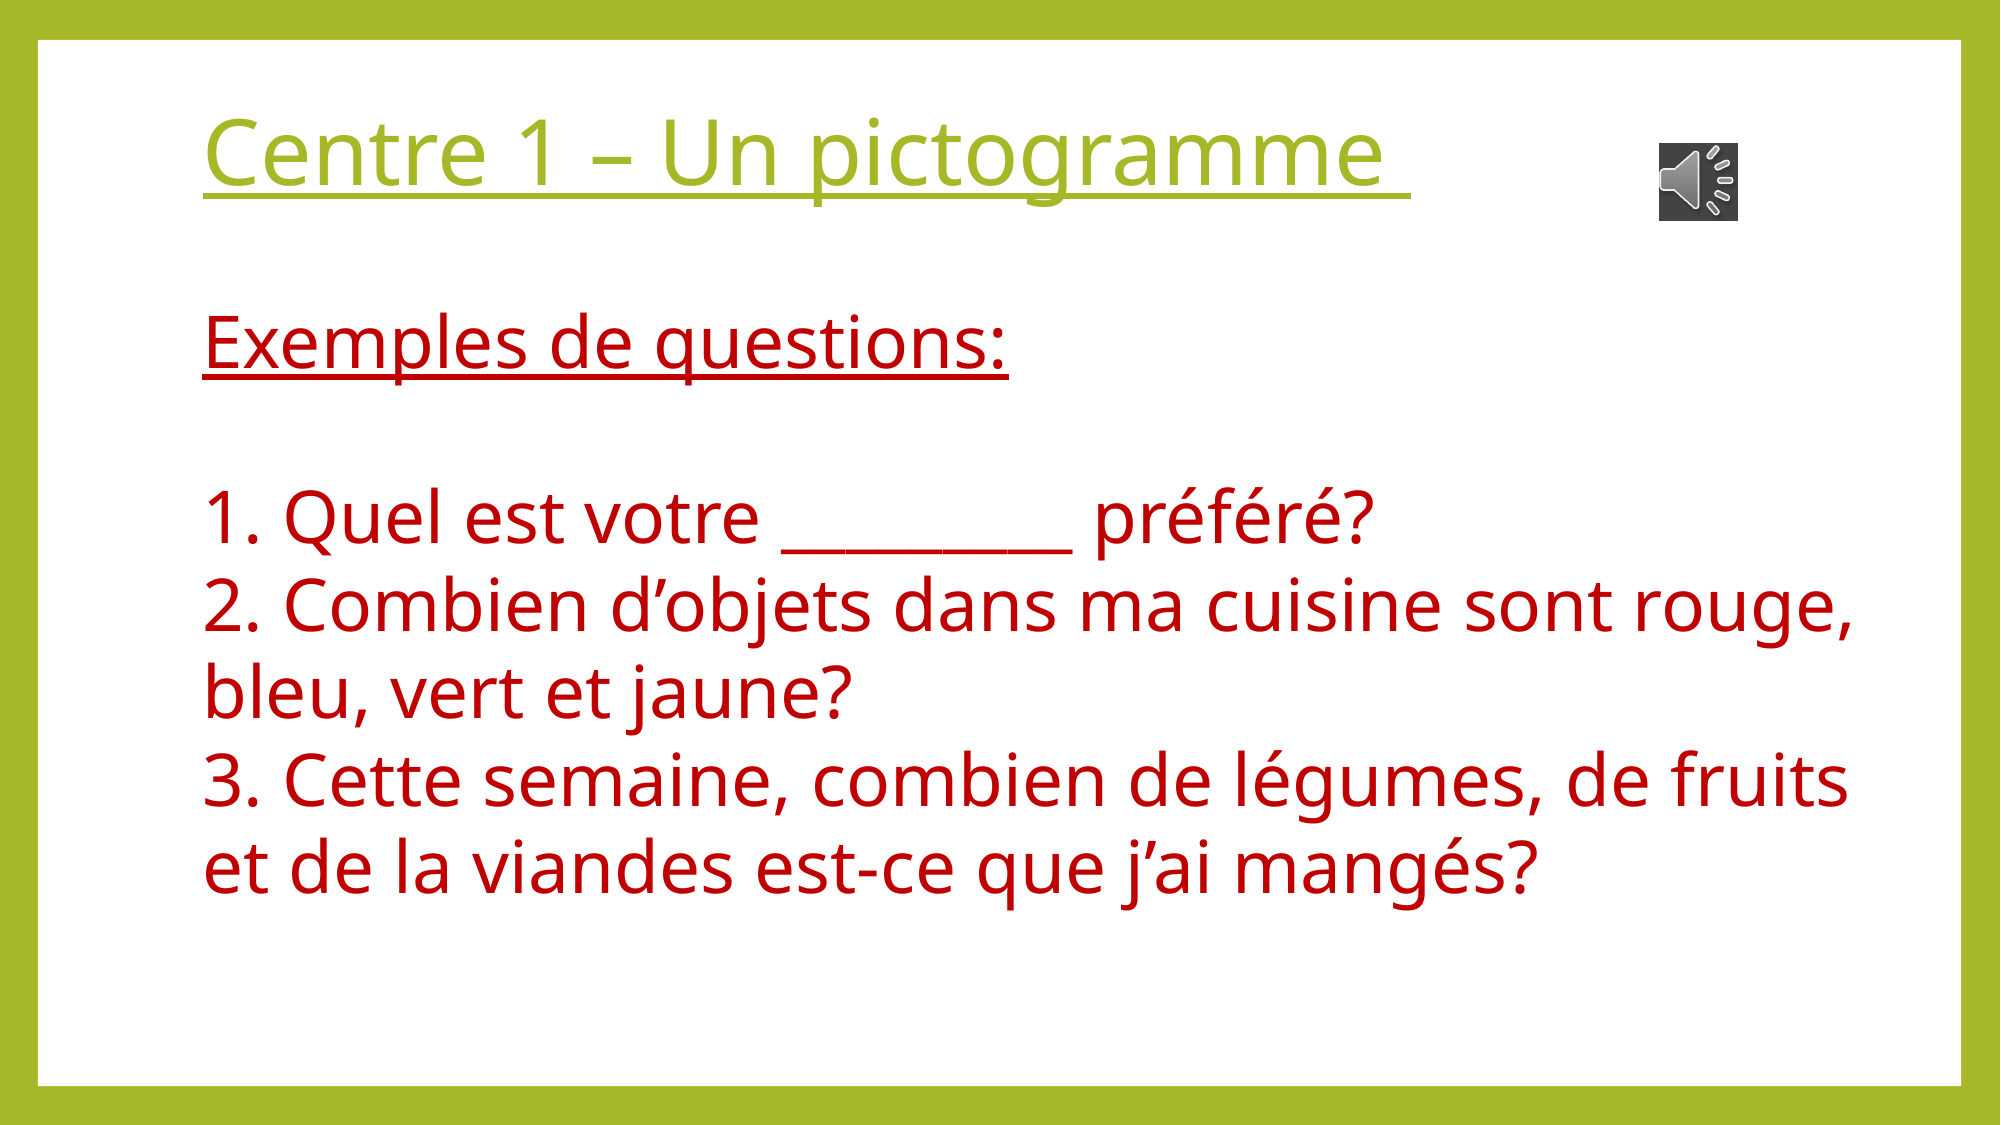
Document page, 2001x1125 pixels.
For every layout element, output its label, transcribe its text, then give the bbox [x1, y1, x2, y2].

text_box Exemples de questions: 1. Quel est votre _________ préféré? 2. Combien d’objets dans ma cuisine sont rouge, bleu, vert et jaune? 3. Cette semaine, combien de légumes, de fruits et de la viandes est-ce que j’ai mangés? [187, 288, 1876, 1004]
title Centre 1 – Un pictogramme [187, 99, 1808, 288]
picture [1658, 141, 1739, 223]
